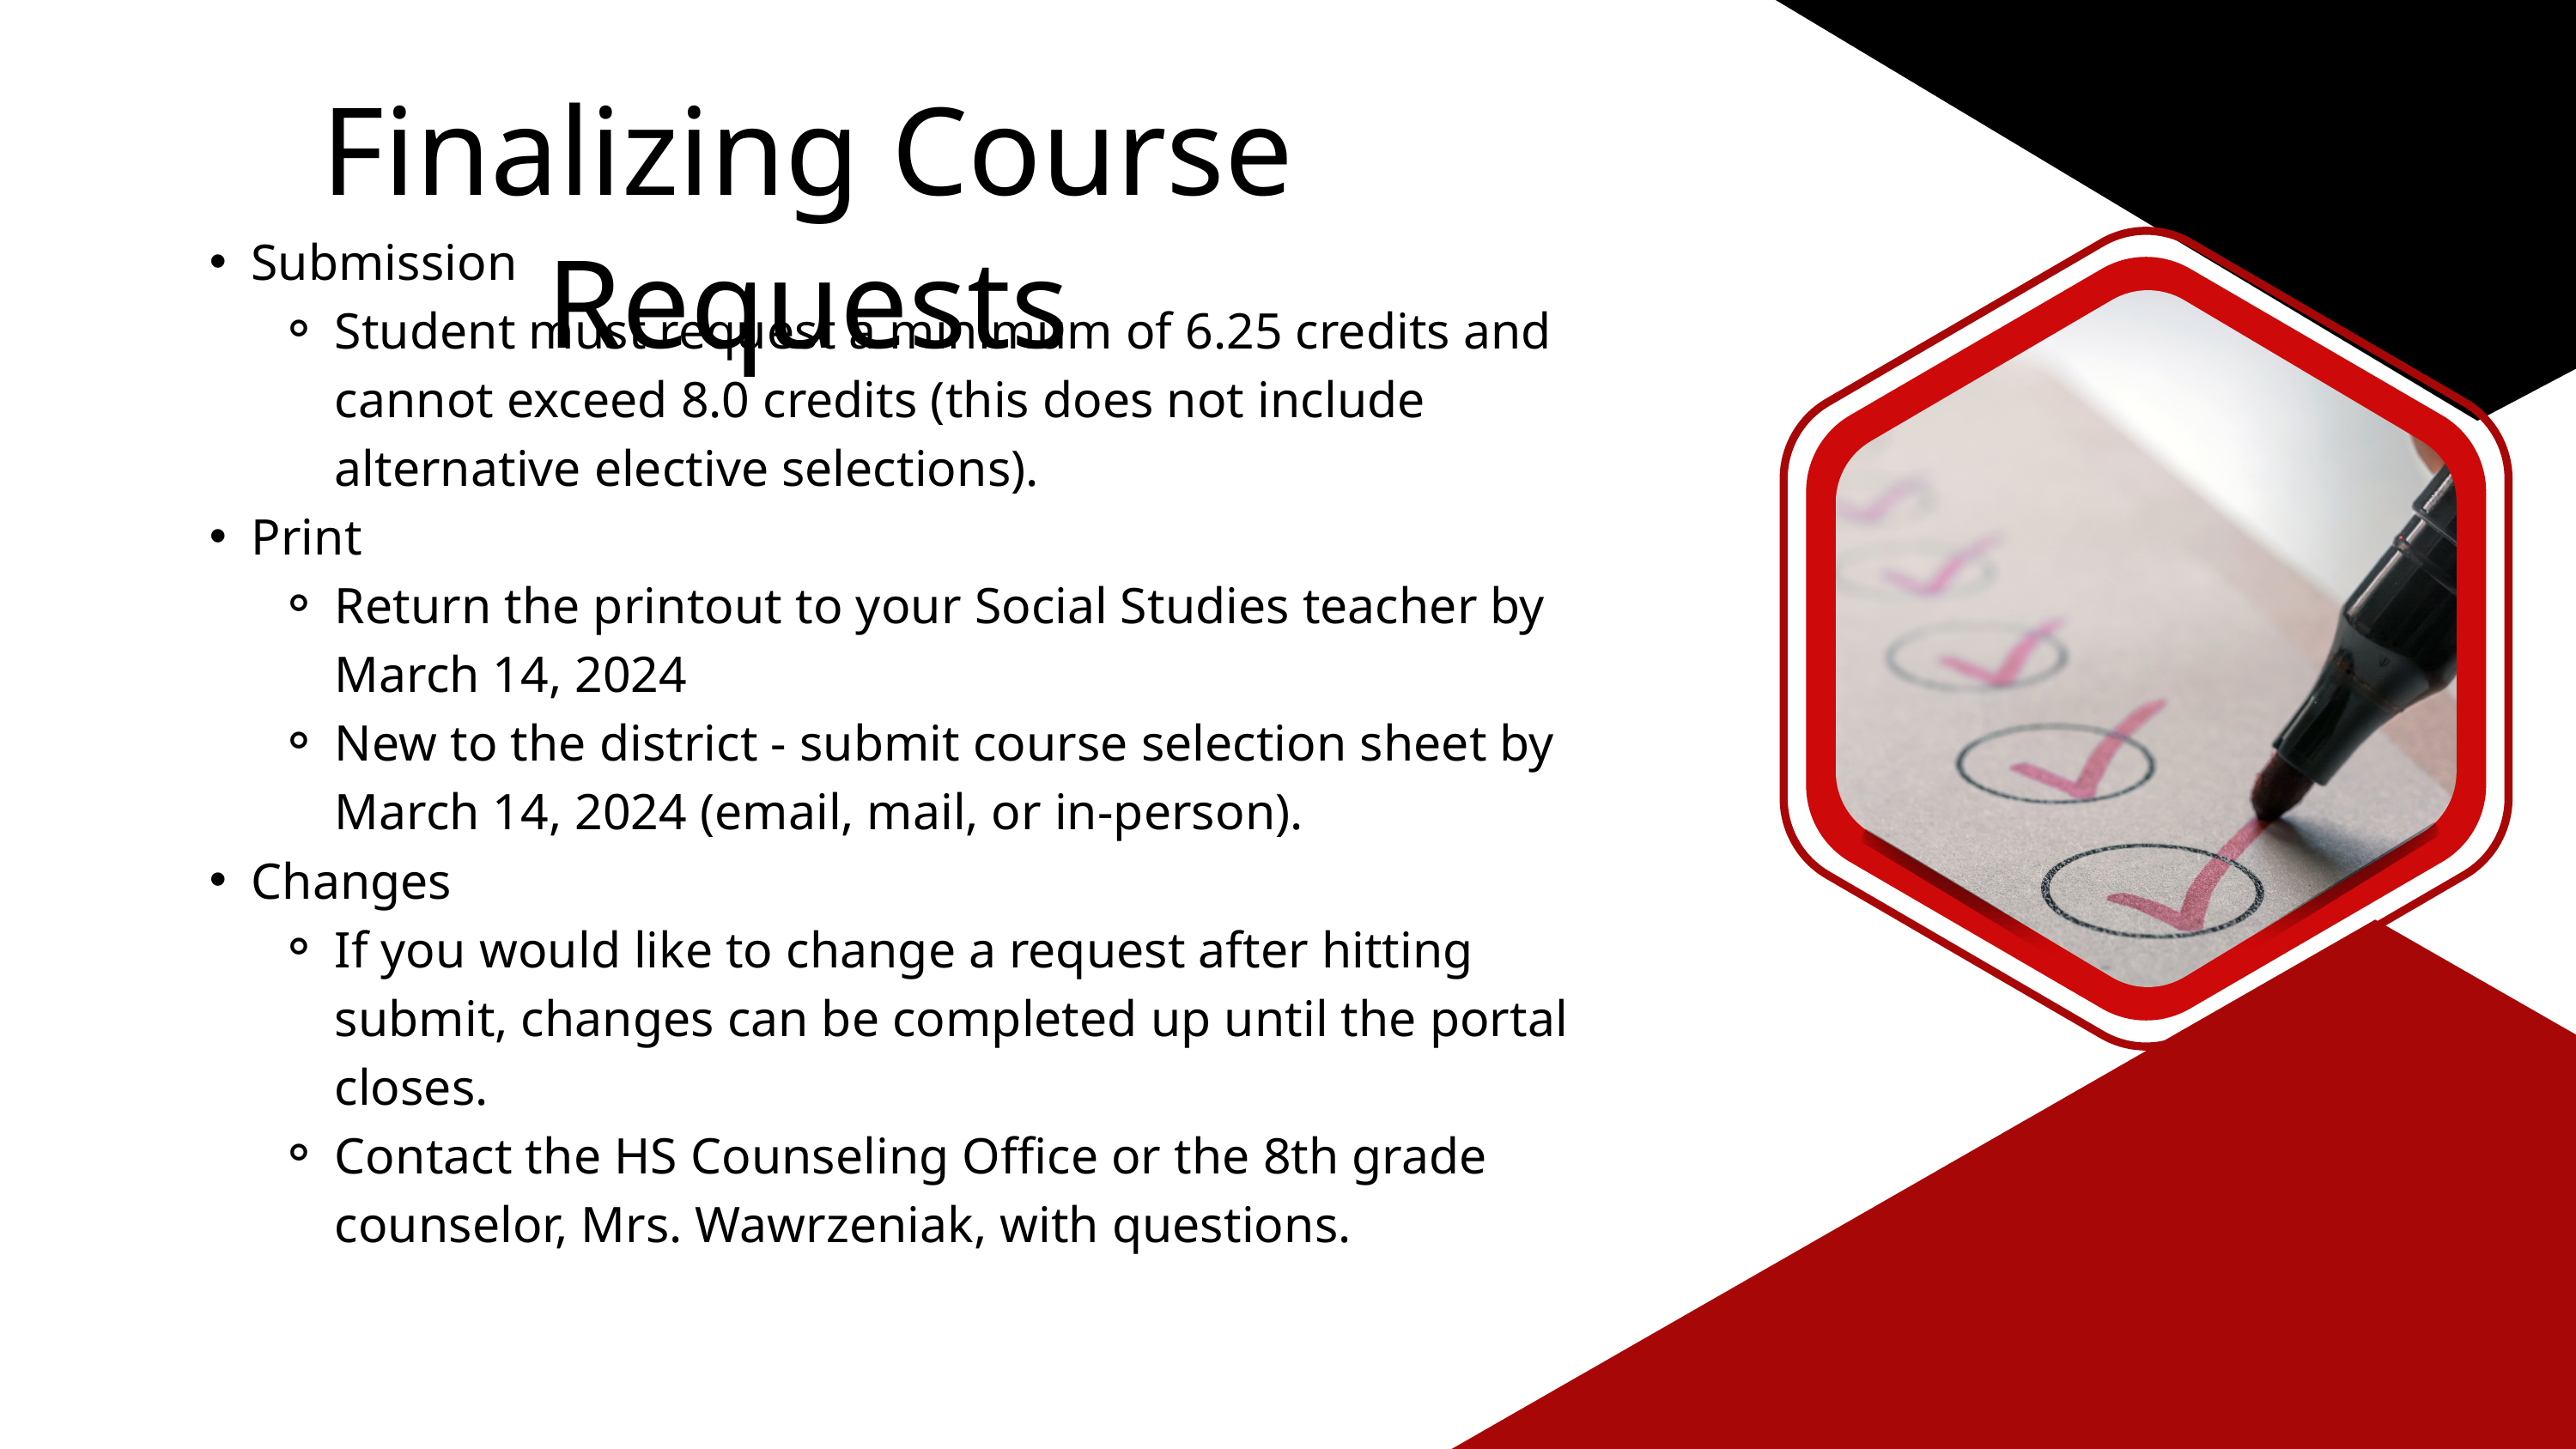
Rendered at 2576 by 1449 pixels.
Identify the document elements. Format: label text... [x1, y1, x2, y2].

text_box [1835, 289, 2458, 916]
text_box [1783, 227, 2509, 916]
text_box Finalizing Course Requests [144, 65, 1471, 373]
text_box Submission Student must request a minimum of 6.25 credits and cannot exceed 8.0 credits (this does not include alternative elective selections). Print Return the printout to your Social Studies teacher by March 14, 2024 New to the district - submit course selection sheet by March 14, 2024 (email, mail, or in-person). Changes If you would like to change a request after hitting submit, changes can be completed up until the portal closes. Contact the HS Counseling Office or the 8th grade counselor, Mrs. Wawrzeniak, with questions. [167, 221, 1601, 1321]
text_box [1504, 0, 2576, 421]
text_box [1806, 252, 2487, 916]
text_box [1333, 919, 2576, 1449]
